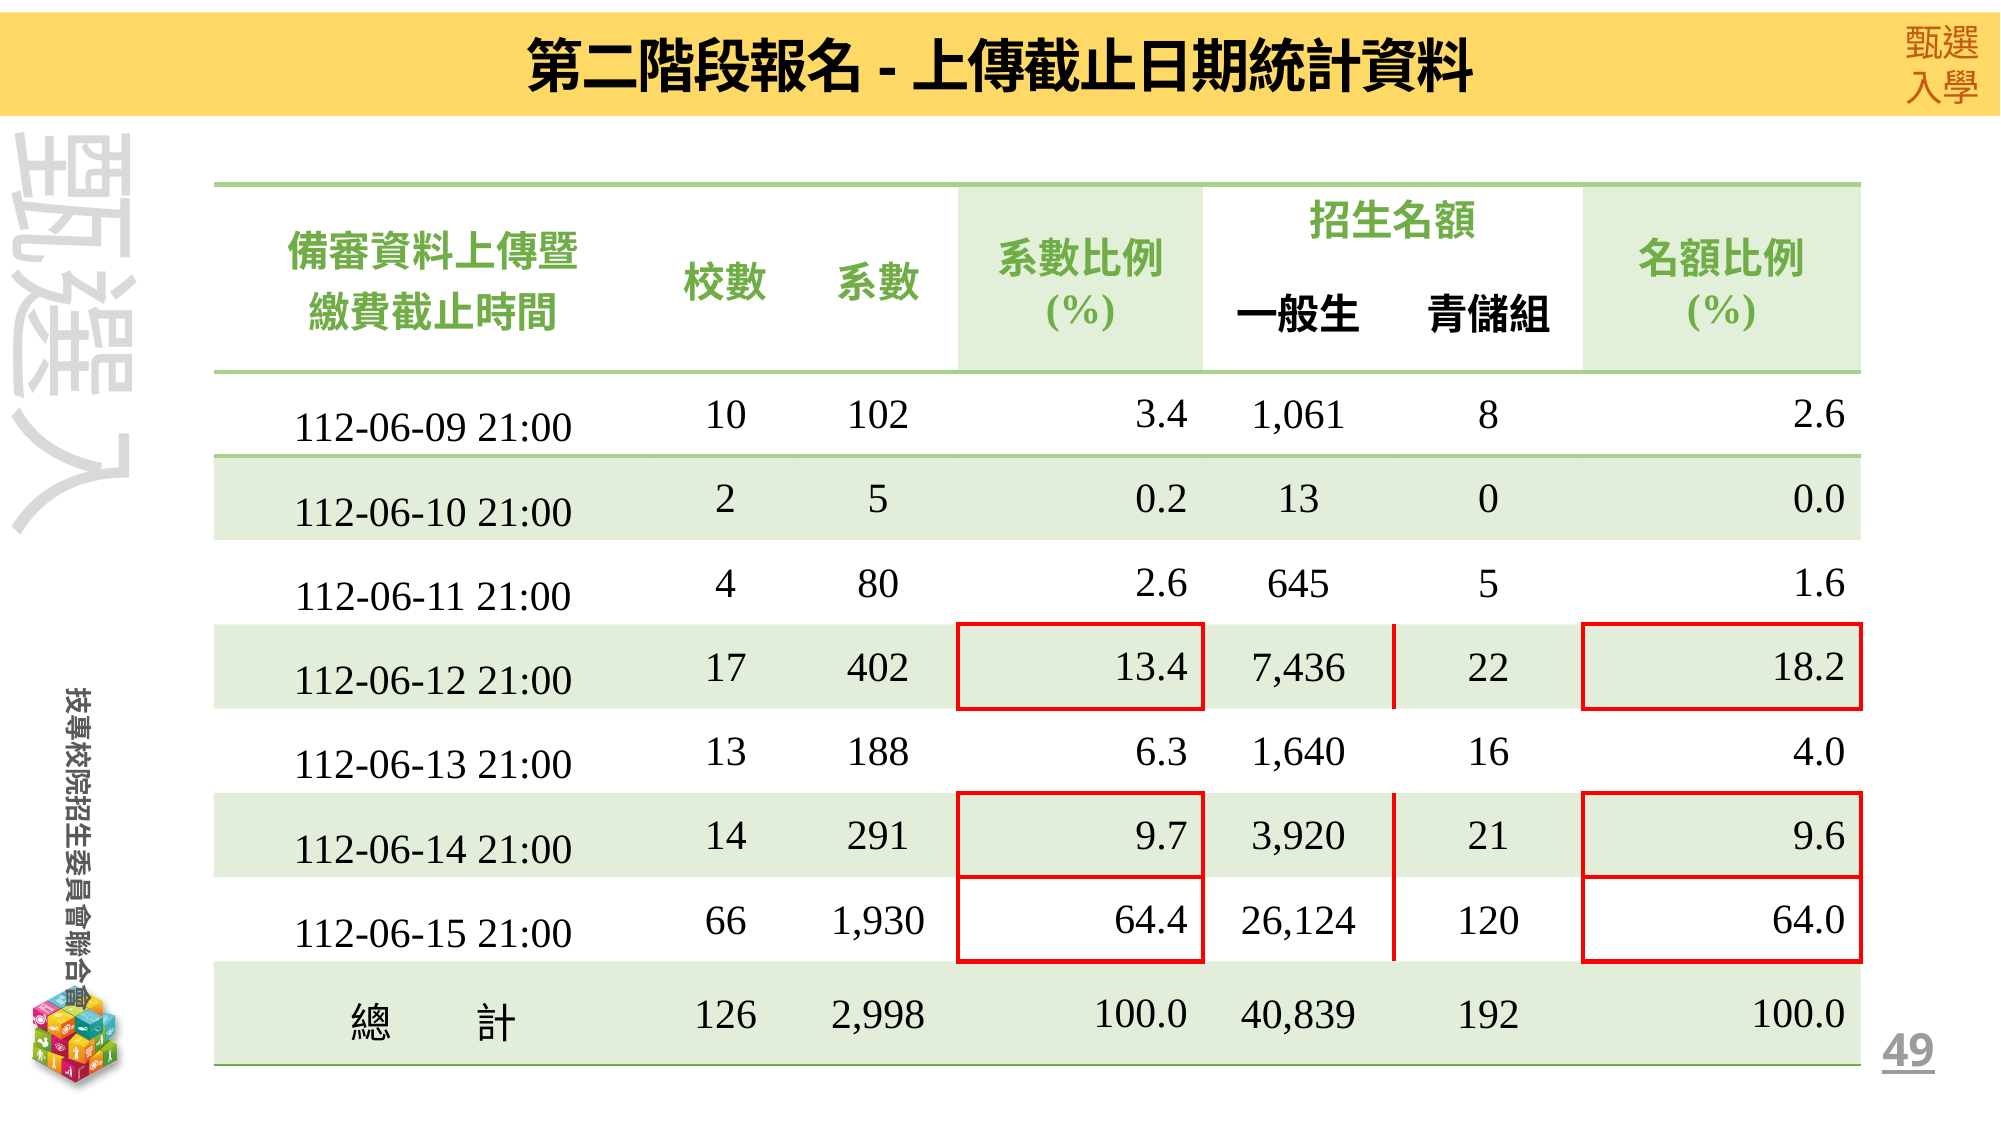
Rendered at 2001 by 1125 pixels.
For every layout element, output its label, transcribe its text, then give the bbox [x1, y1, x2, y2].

table_cell 120 [1396, 877, 1581, 961]
table_cell 1,061 [1203, 374, 1394, 454]
table_cell 112-06-15 21:00 [214, 877, 653, 961]
table_cell 18.2 [1585, 626, 1859, 707]
table_cell 112-06-13 21:00 [214, 709, 653, 793]
table_cell 26,124 [1205, 877, 1392, 961]
table_header 招生名額 [1203, 187, 1583, 249]
table_cell 112-06-09 21:00 [214, 374, 653, 454]
table_cell 64.0 [1585, 879, 1859, 959]
table_cell 5 [1394, 540, 1583, 624]
table_cell 7,436 [1205, 624, 1392, 709]
table_cell 5 [798, 458, 958, 540]
slide_number 49 [1499, 1022, 1950, 1082]
table_cell 192 [1394, 961, 1583, 1064]
table_cell 64.4 [960, 879, 1201, 959]
table_cell 13.4 [960, 626, 1201, 707]
table_header 備審資料上傳暨 繳費截止時間 [214, 187, 653, 370]
table_cell 6.3 [958, 711, 1203, 791]
table_cell 13 [653, 709, 798, 793]
table_cell 9.6 [1585, 795, 1859, 875]
table_cell 17 [653, 624, 798, 709]
table_cell 112-06-12 21:00 [214, 624, 653, 709]
table_cell 16 [1394, 709, 1583, 793]
table_cell 402 [798, 624, 956, 709]
table_cell 1,930 [798, 877, 956, 961]
table_cell 21 [1396, 793, 1581, 877]
table_cell 112-06-10 21:00 [214, 458, 653, 540]
table_cell 10 [653, 374, 798, 454]
text_box 第二階段報名-上傳截止日期統計資料 [0, 21, 2000, 126]
table_cell 112-06-11 21:00 [214, 540, 653, 624]
table_header 名額比例 (%) [1583, 187, 1861, 370]
table_cell 3.4 [958, 374, 1203, 454]
table_cell 22 [1396, 624, 1581, 709]
table_header 系數 [798, 187, 958, 370]
table_cell 總 計 [214, 961, 653, 1064]
table_cell 126 [653, 961, 798, 1064]
table_cell 4.0 [1583, 711, 1861, 791]
table_cell 1.6 [1583, 540, 1861, 622]
table_cell 80 [798, 540, 958, 624]
table_cell 102 [798, 374, 958, 454]
table_cell 1,640 [1203, 709, 1394, 793]
table_cell 40,839 [1203, 961, 1394, 1064]
table_cell 188 [798, 709, 958, 793]
table_cell 2,998 [798, 961, 958, 1064]
table_cell 2.6 [958, 540, 1203, 622]
table_cell 一般生 [1203, 249, 1394, 370]
table_cell 0.0 [1583, 458, 1861, 540]
table_cell 青儲組 [1394, 249, 1583, 370]
table_cell 13 [1203, 458, 1394, 540]
table_cell 100.0 [1583, 964, 1861, 1064]
table_cell 8 [1394, 374, 1583, 454]
table_cell 4 [653, 540, 798, 624]
table_cell 9.7 [960, 795, 1201, 875]
table_cell 66 [653, 877, 798, 961]
table_cell 0.2 [958, 458, 1203, 540]
table_header 校數 [653, 187, 798, 370]
table_cell 3,920 [1205, 793, 1392, 877]
table_cell 2.6 [1583, 374, 1861, 454]
table_cell 2 [653, 458, 798, 540]
table_cell 645 [1203, 540, 1394, 624]
table_cell 291 [798, 793, 956, 877]
table_cell 14 [653, 793, 798, 877]
table_cell 100.0 [958, 964, 1203, 1064]
picture [21, 985, 129, 1094]
table_cell 112-06-14 21:00 [214, 793, 653, 877]
table_header 系數比例 (%) [958, 187, 1203, 370]
table_cell 0 [1394, 458, 1583, 540]
